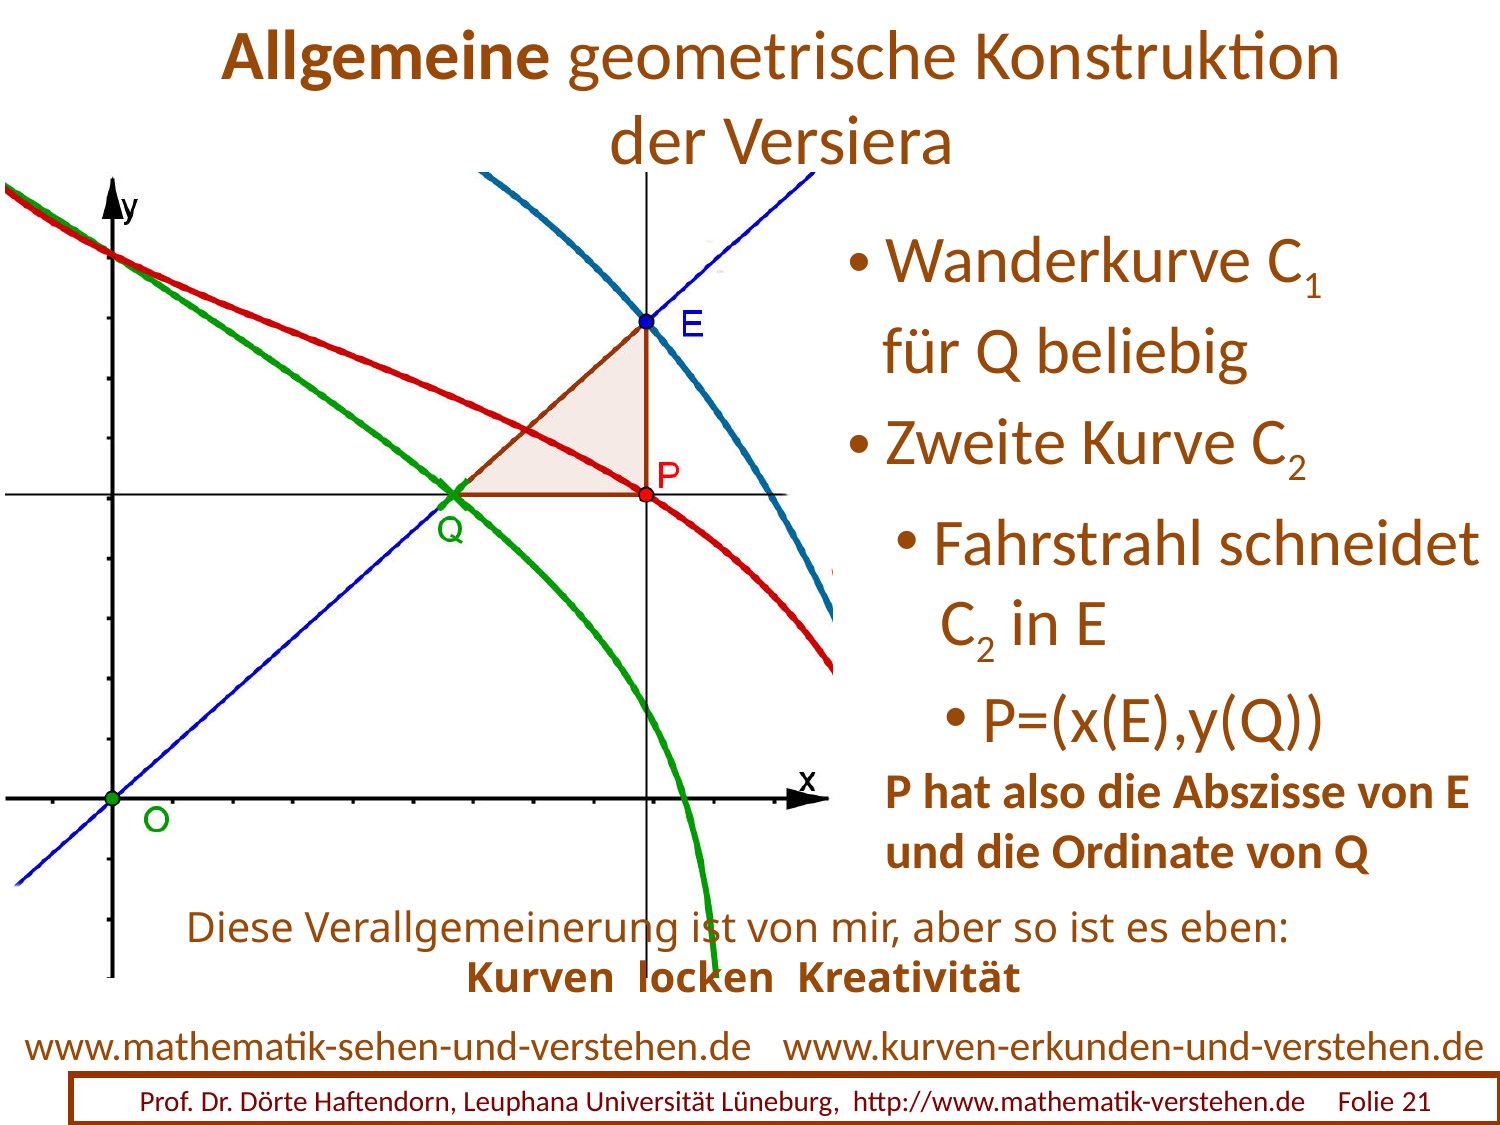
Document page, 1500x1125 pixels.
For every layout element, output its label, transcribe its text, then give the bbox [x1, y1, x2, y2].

picture [5, 172, 833, 979]
text_box Diese Verallgemeinerung ist von mir, aber so ist es eben: Kurven locken Kreativität [170, 893, 1316, 1008]
title Allgemeine geometrische Konstruktion der Versiera [64, 0, 1500, 188]
text_box www.kurven-erkunden-und-verstehen.de [768, 1011, 1500, 1077]
text_box P=(x(E),y(Q)) [929, 668, 1342, 751]
text_box Prof. Dr. Dörte Haftendorn, Leuphana Universität Lüneburg, http://www.mathematik-verstehen.de Folie 21 [70, 1074, 1500, 1125]
text_box Wanderkurve C1 für Q beliebig Zweite Kurve C2 [837, 208, 1500, 496]
text_box Fahrstrahl schneidet C2 in E [880, 491, 1497, 678]
text_box www.mathematik-sehen-und-verstehen.de [9, 1011, 767, 1077]
text_box P hat also die Abszisse von E und die Ordinate von Q [870, 751, 1497, 887]
